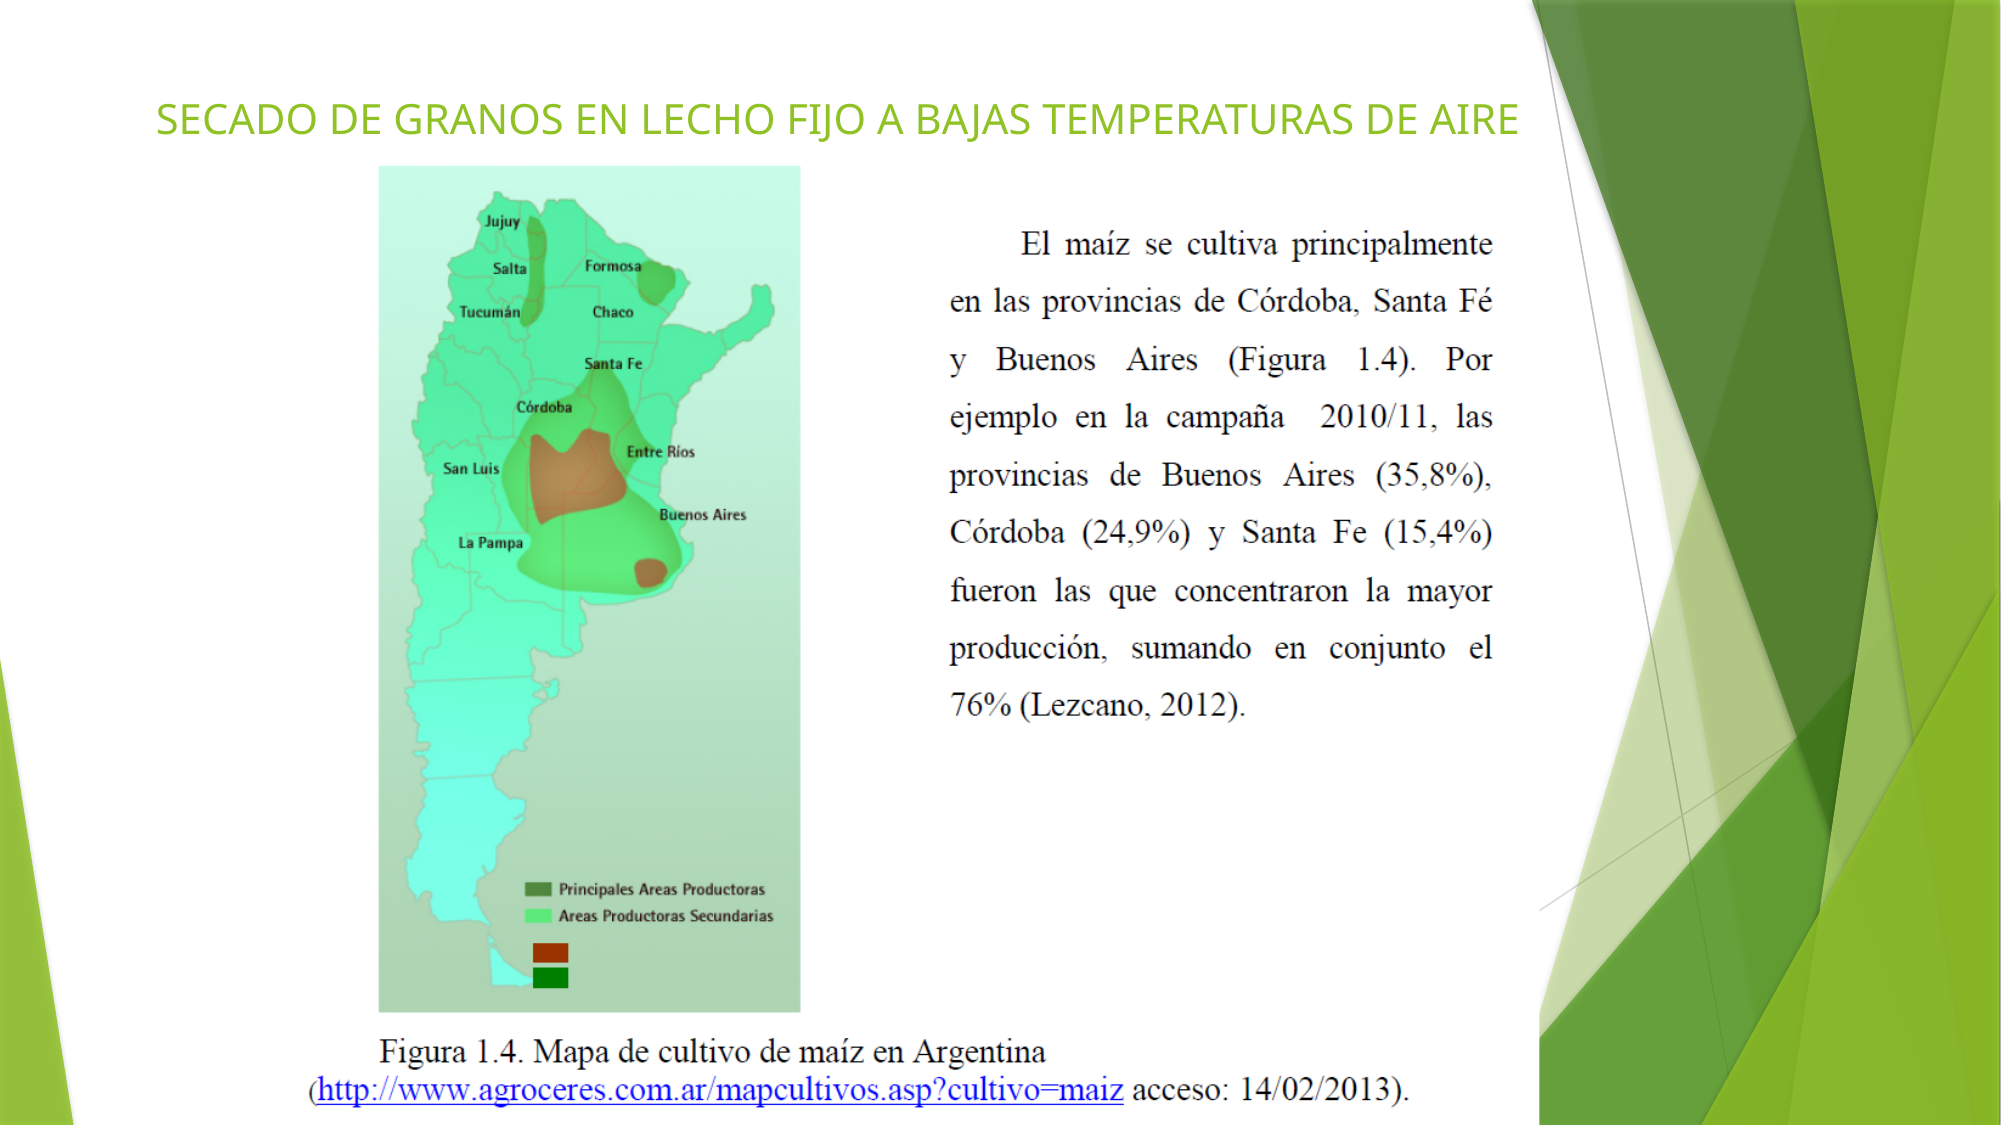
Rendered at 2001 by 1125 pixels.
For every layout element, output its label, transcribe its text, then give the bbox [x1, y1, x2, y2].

text_box SECADO DE GRANOS EN LECHO FIJO A BAJAS TEMPERATURAS DE AIRE [130, 35, 1541, 252]
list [244, 161, 1540, 1125]
